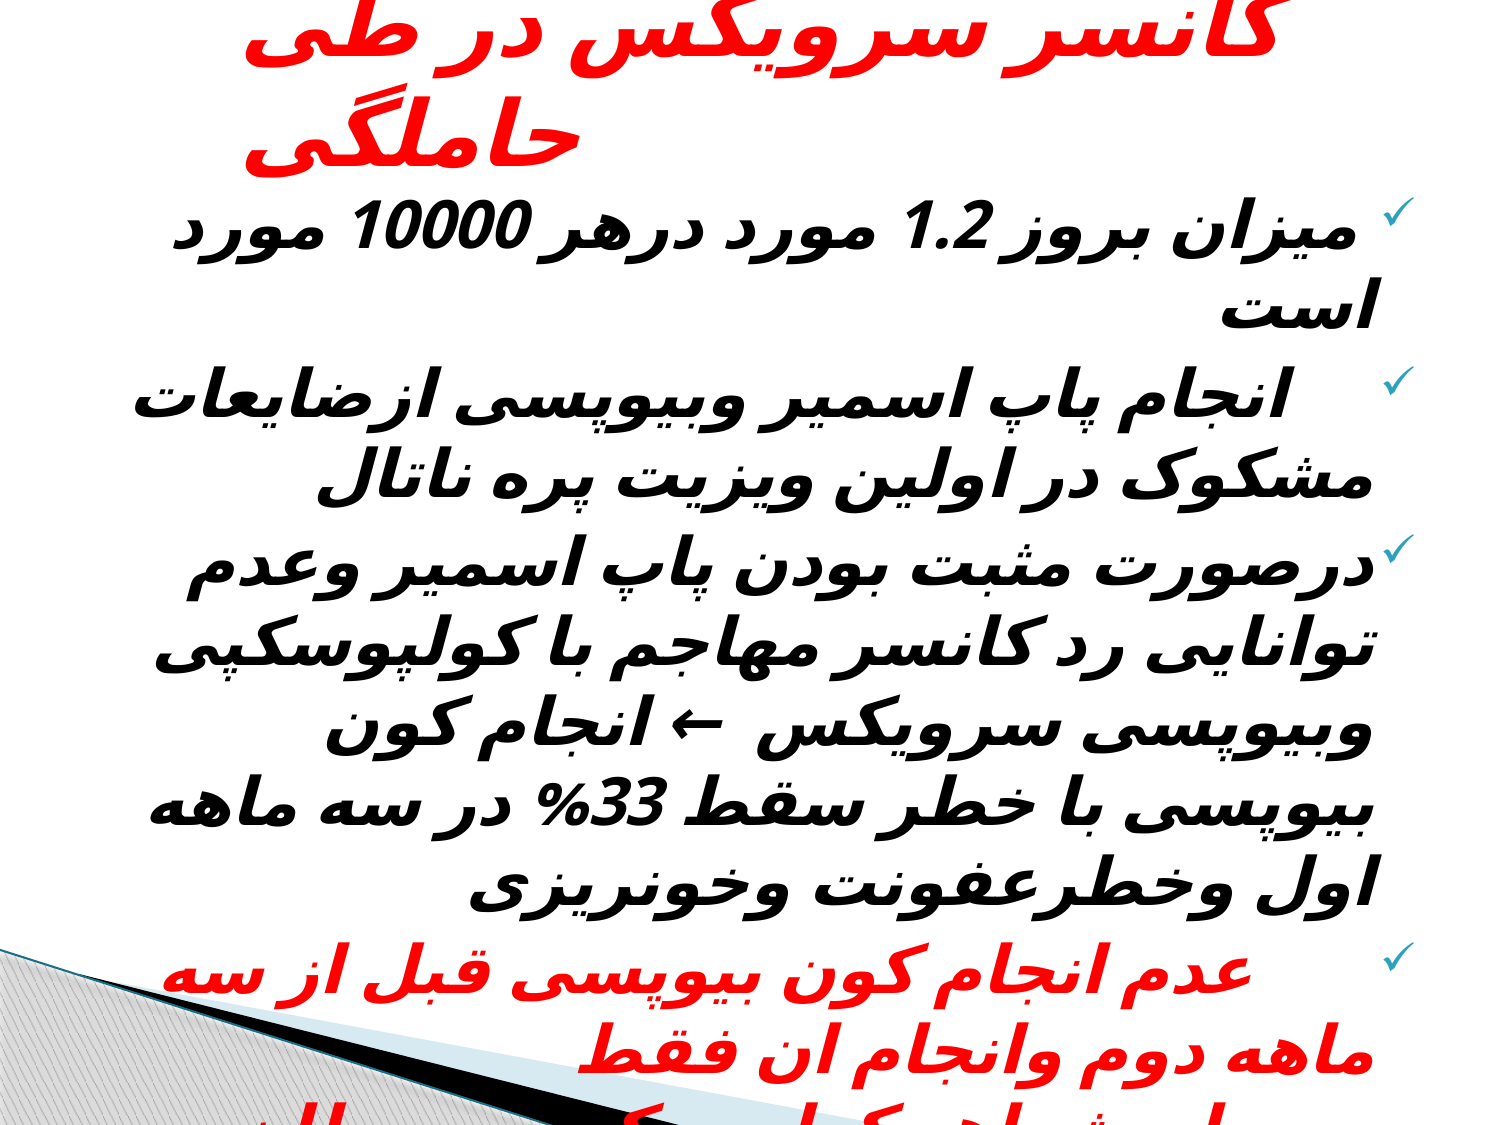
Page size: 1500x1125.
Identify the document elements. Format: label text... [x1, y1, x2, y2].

title کانسر سرویکس در طی حاملگی [225, 50, 1500, 200]
list میزان بروز 1.2 مورد درهر 10000 مورد است انجام پاپ اسمیر وبیوپسی ازضایعات مشکوک در اولین ویزیت پره ناتال درصورت مثبت بودن پاپ اسمیر وعدم توانایی رد کانسر مهاجم با کولپوسکپی وبیوپسی سرویکس ← انجام کون بیوپسی با خطر سقط 33% در سه ماهه اول وخطرعفونت وخونریزی عدم انجام کون بیوپسی قبل از سه ماهه دوم وانجام ان فقط درمواردشواهد کولپوسکپی سرطان –اثبات کانسر میکروایوزیو دربیوپسی وشواهد سیتولوژی قوی سرطان مهاجم [75, 174, 1450, 986]
